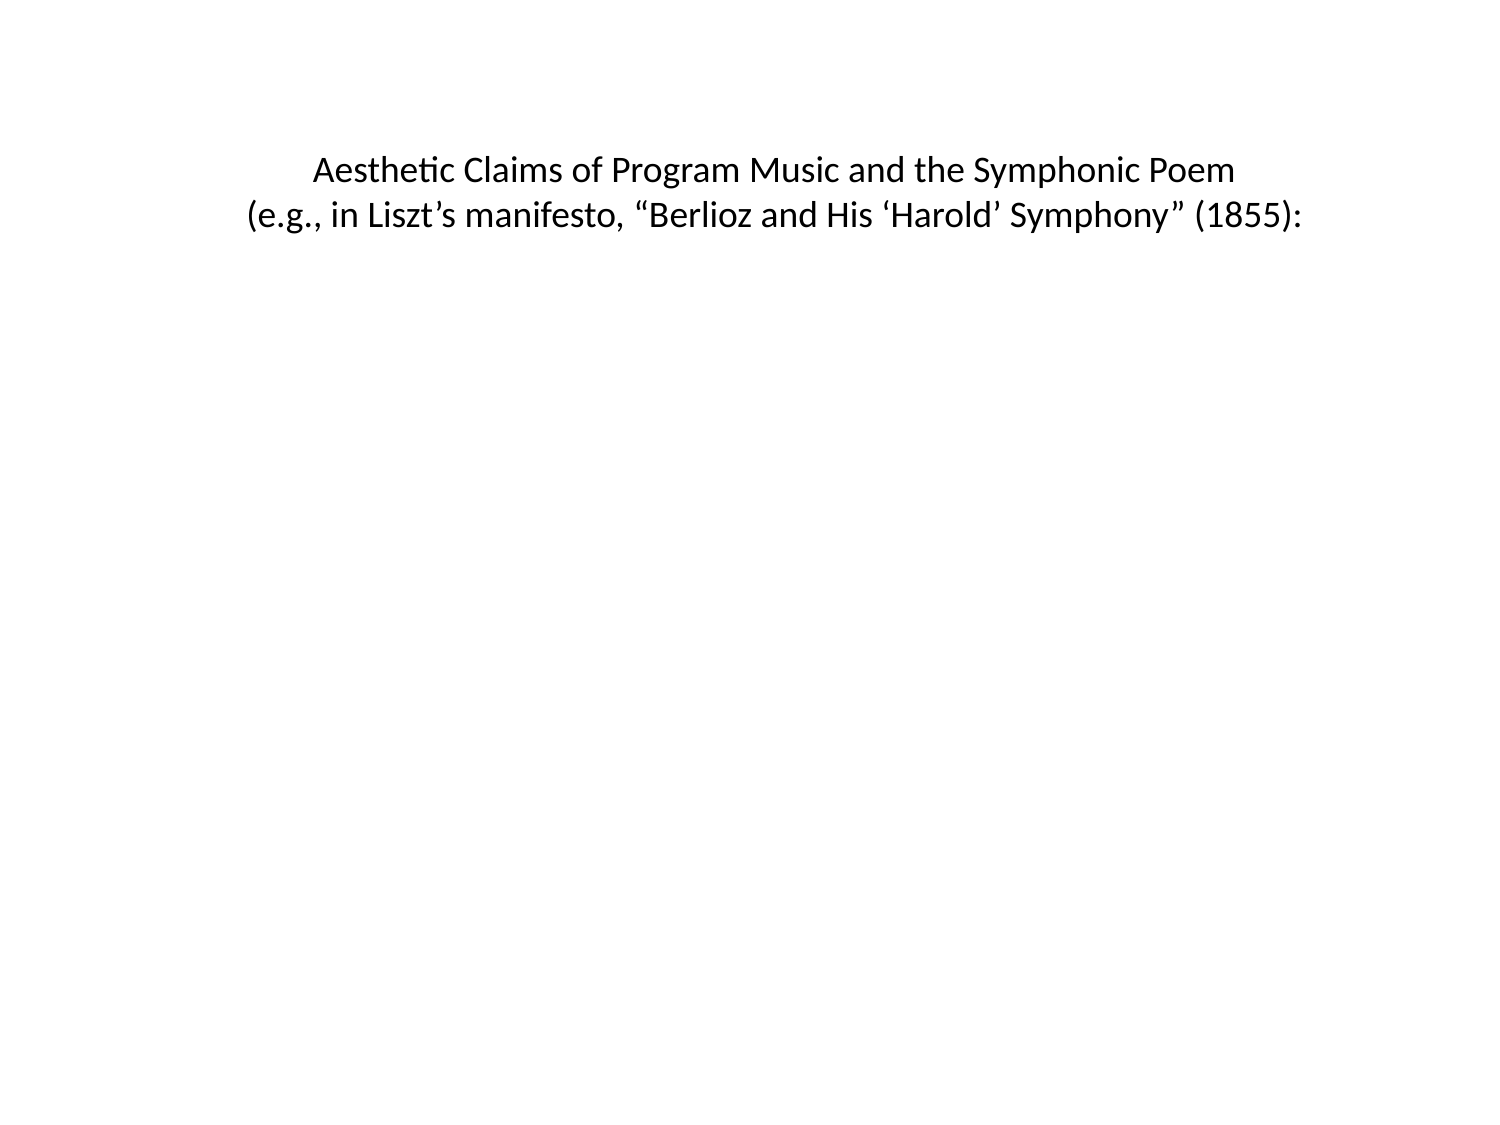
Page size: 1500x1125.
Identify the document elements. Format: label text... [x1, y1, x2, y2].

text_box Aesthetic Claims of Program Music and the Symphonic Poem (e.g., in Liszt’s manifesto, “Berlioz and His ‘Harold’ Symphony” (1855): [212, 137, 1338, 243]
